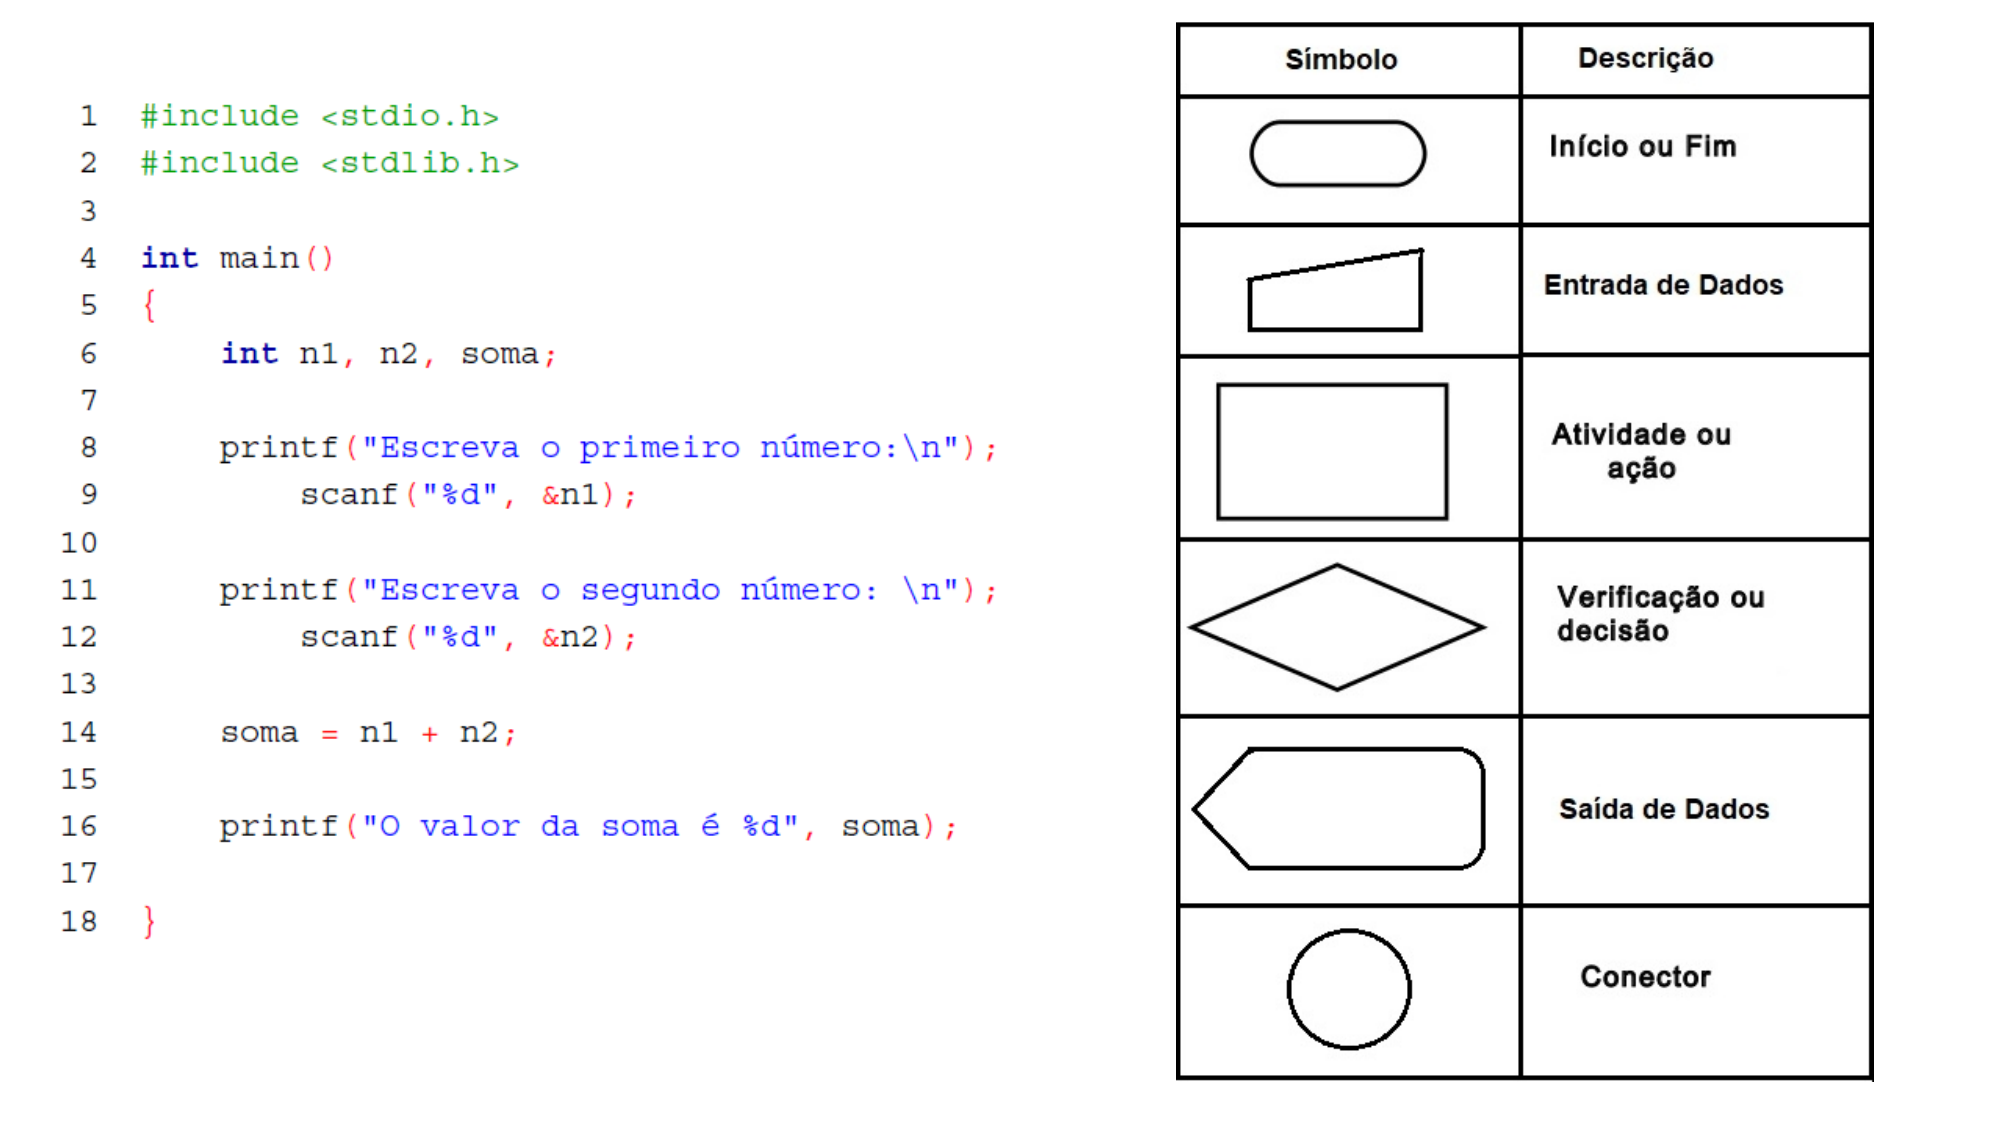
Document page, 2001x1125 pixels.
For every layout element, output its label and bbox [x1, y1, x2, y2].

picture [1176, 21, 1874, 1082]
picture [46, 85, 1147, 958]
